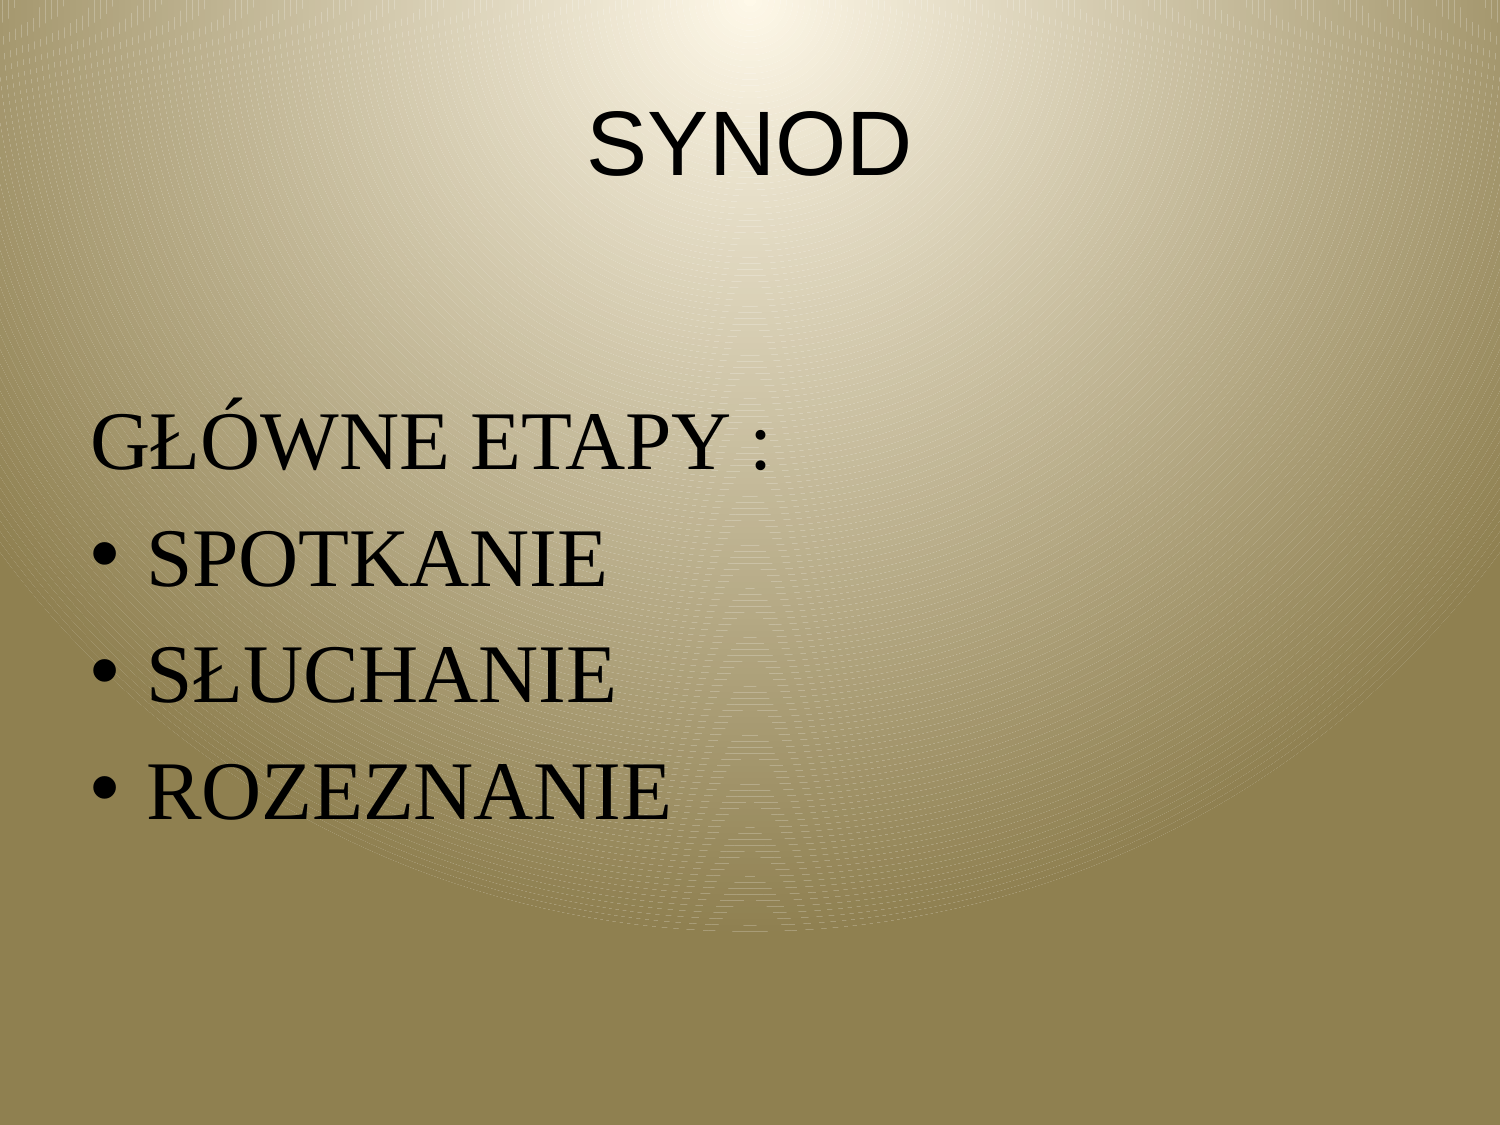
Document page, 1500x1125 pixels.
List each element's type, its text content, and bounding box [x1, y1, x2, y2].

title SYNOD [75, 45, 1425, 233]
list GŁÓWNE ETAPY : SPOTKANIE SŁUCHANIE ROZEZNANIE [75, 262, 1425, 1005]
